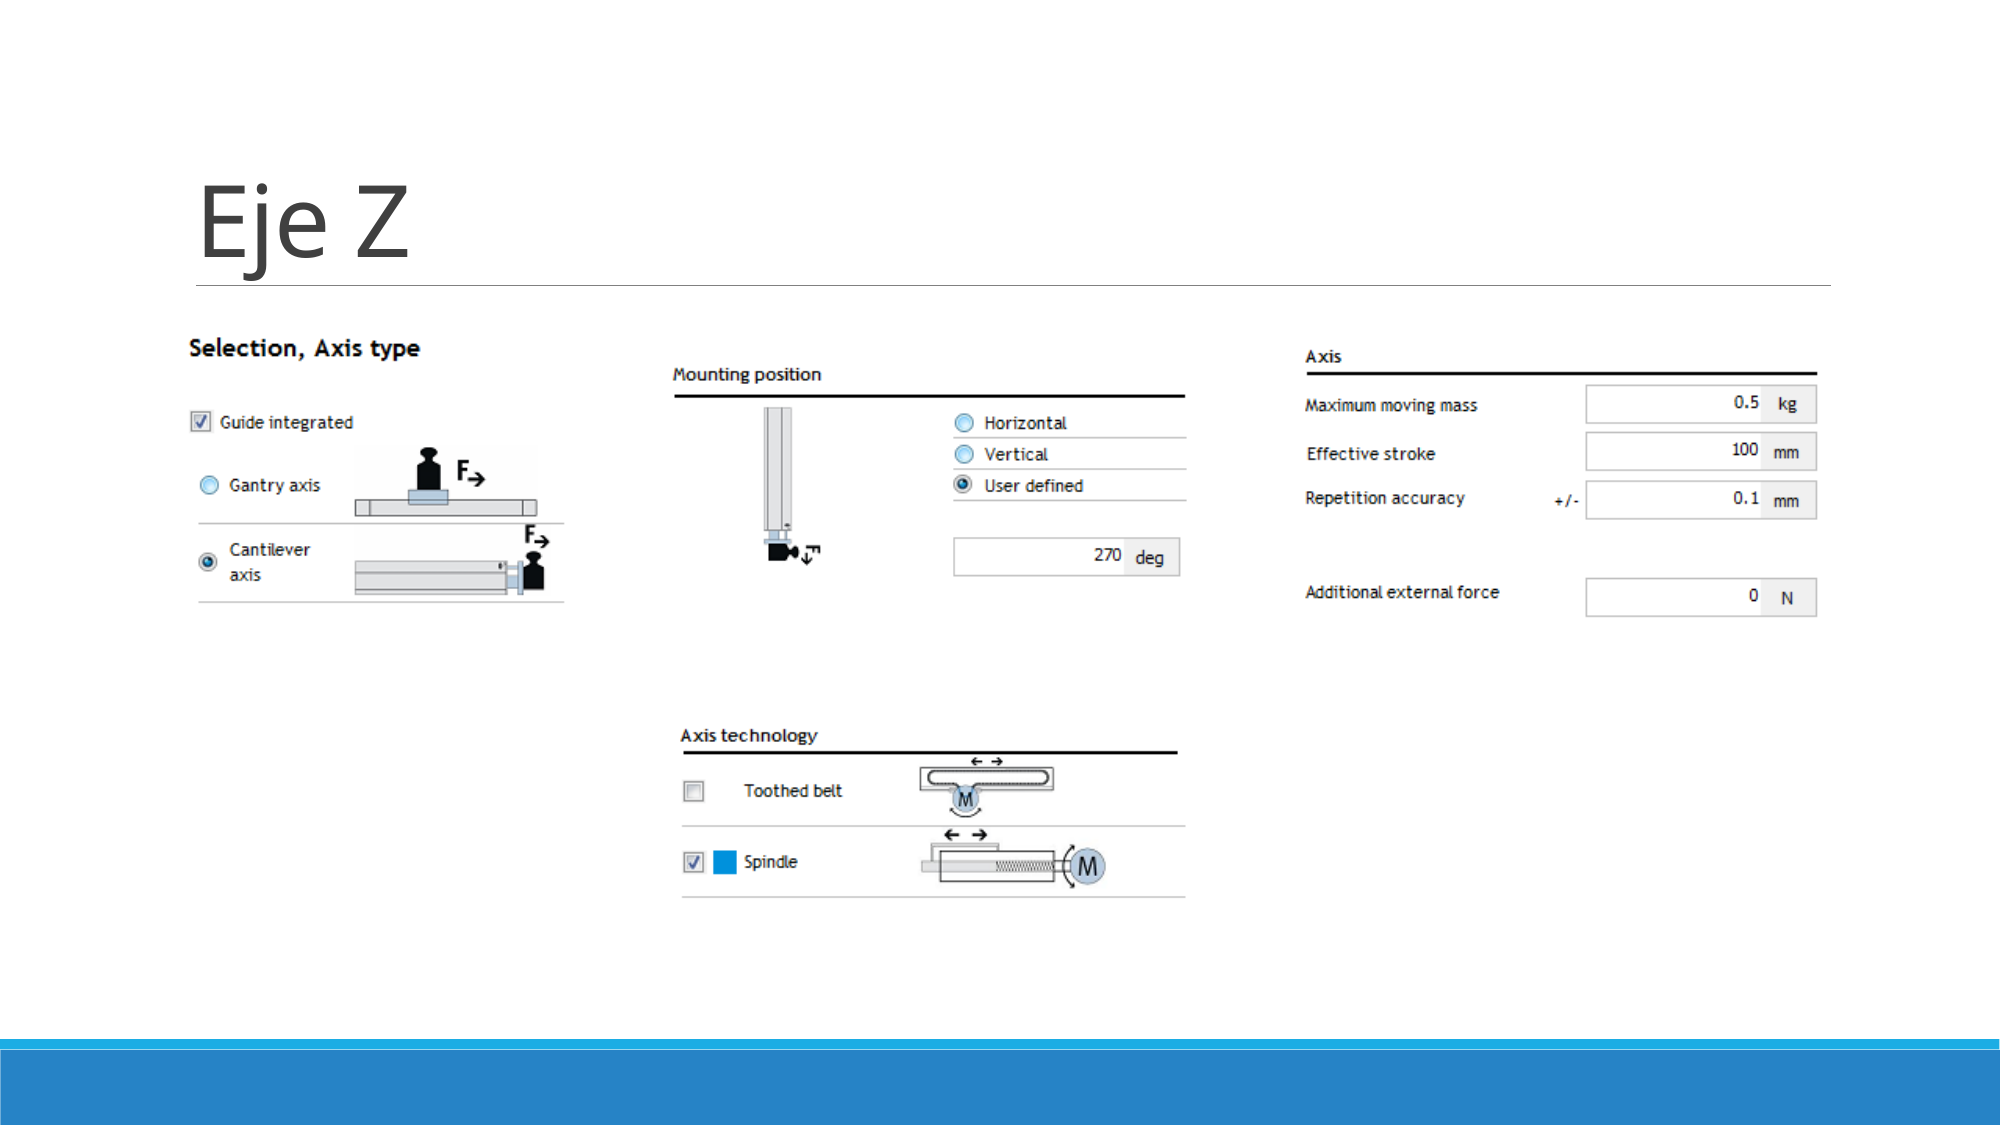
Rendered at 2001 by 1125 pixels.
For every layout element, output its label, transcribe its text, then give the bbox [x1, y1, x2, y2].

picture [1301, 344, 1831, 622]
picture [179, 322, 567, 622]
title Eje Z [180, 47, 1830, 285]
picture [666, 361, 1201, 583]
picture [675, 723, 1193, 906]
